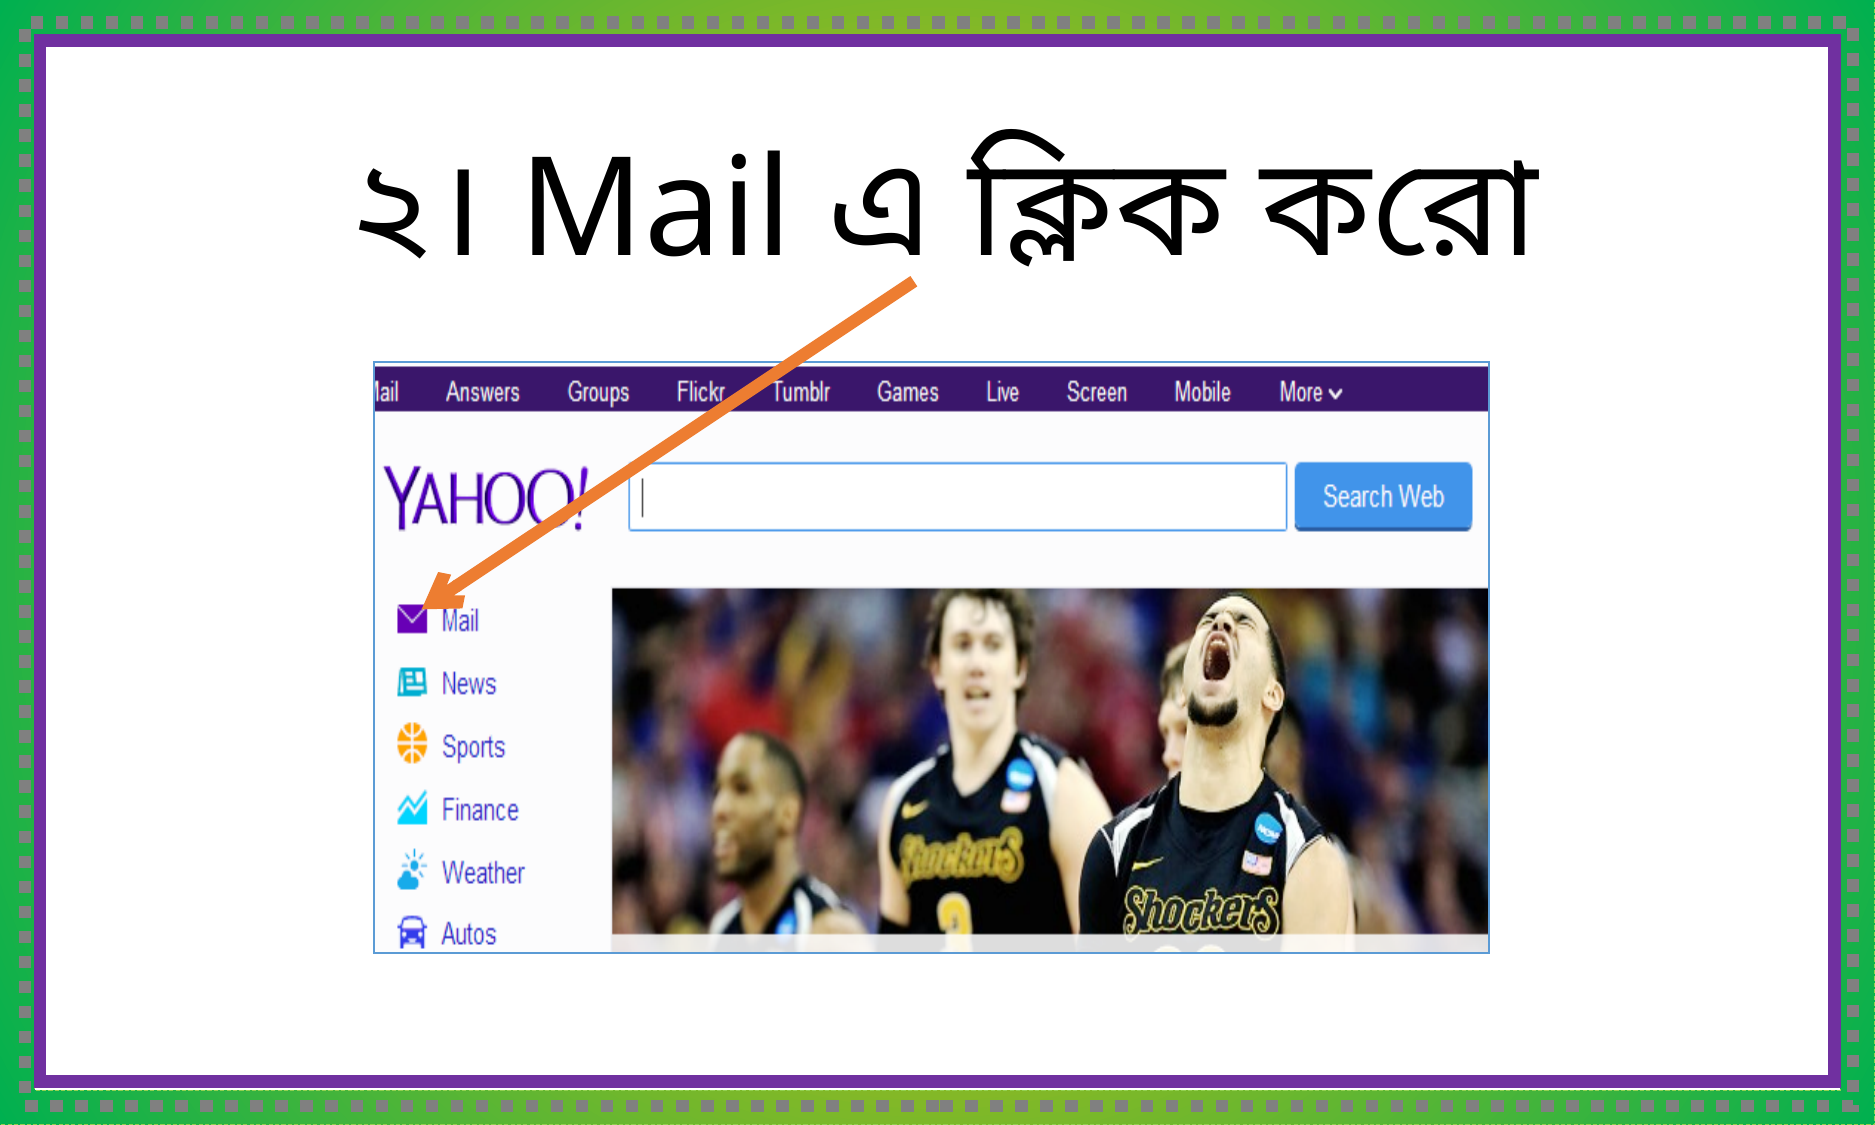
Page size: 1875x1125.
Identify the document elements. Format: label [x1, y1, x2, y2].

text_box [421, 281, 914, 610]
picture [374, 363, 1489, 953]
text_box [39, 40, 1835, 1082]
